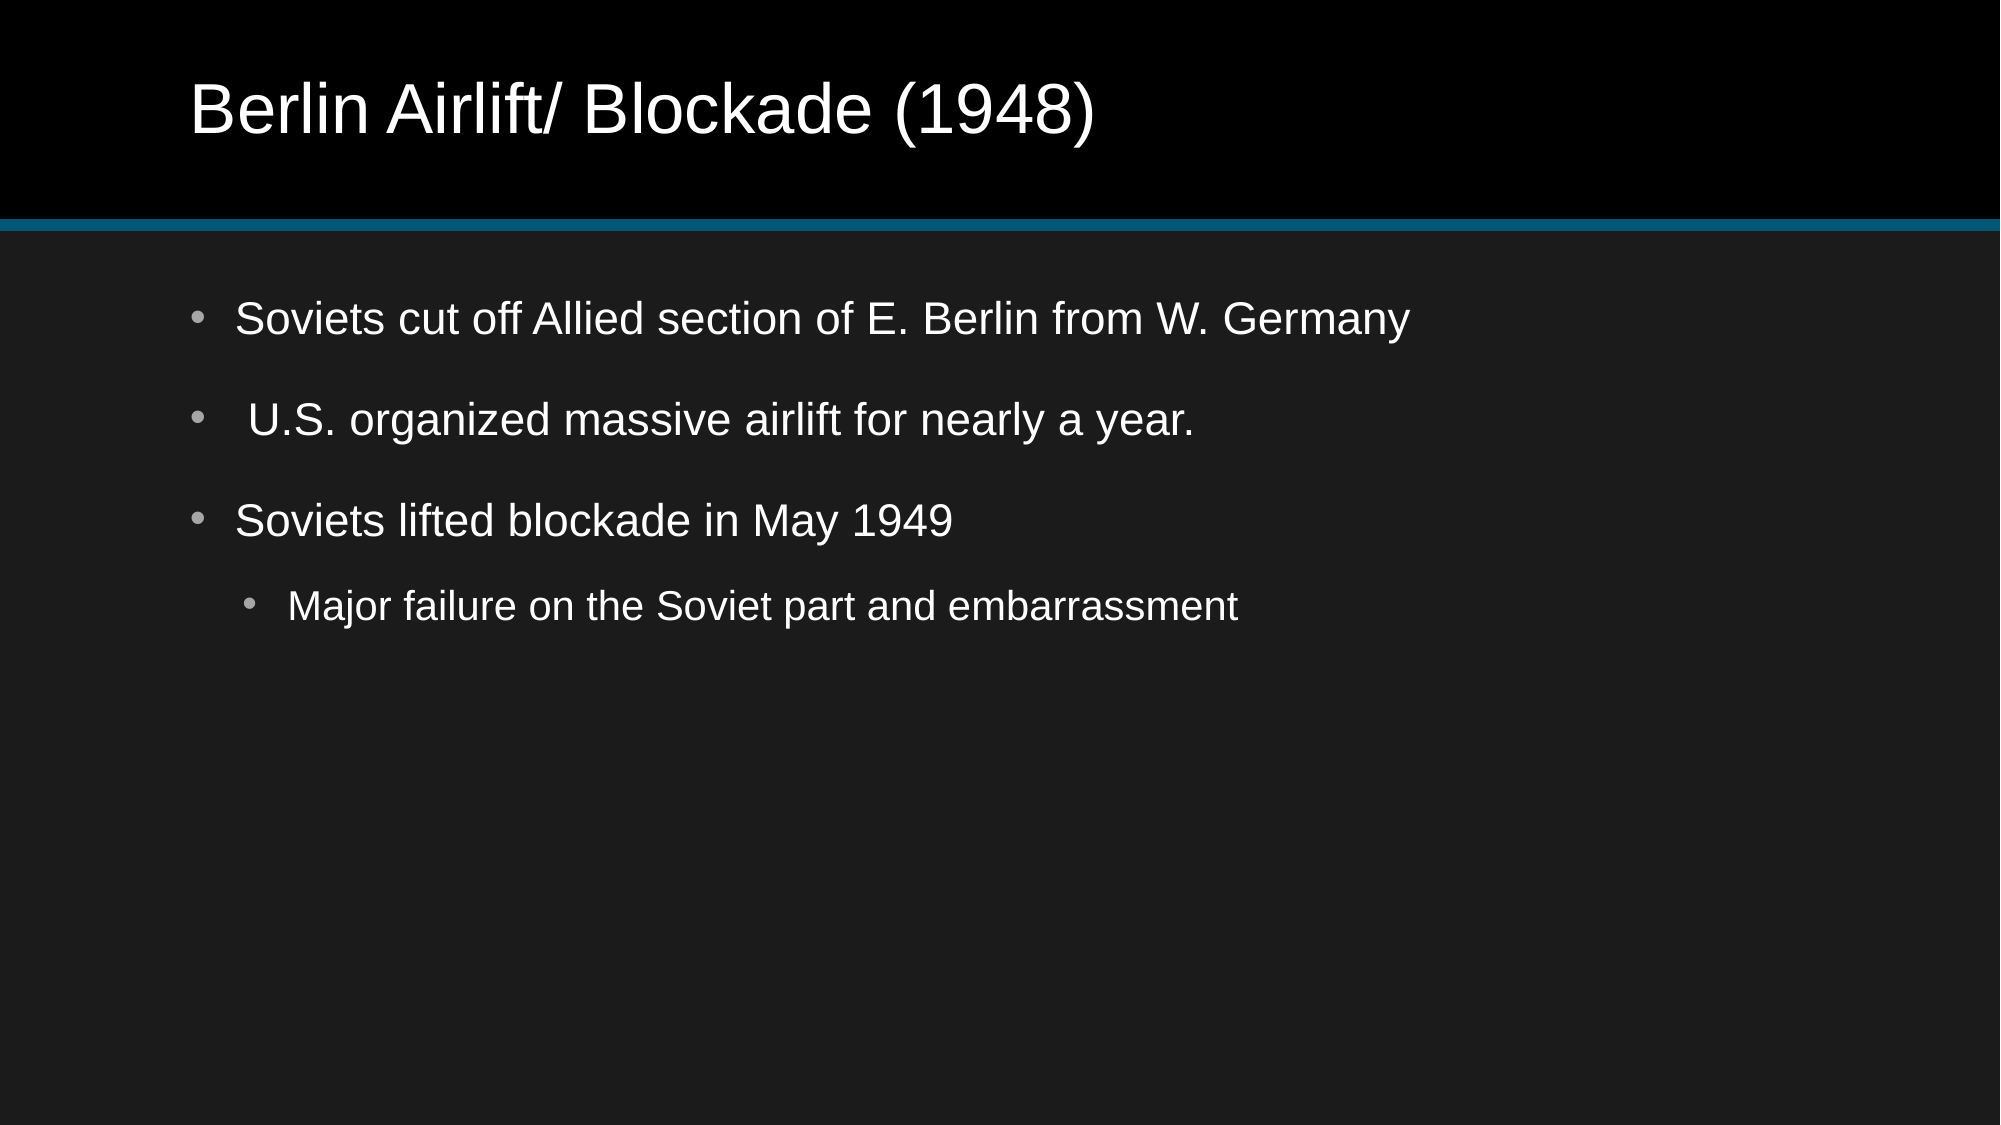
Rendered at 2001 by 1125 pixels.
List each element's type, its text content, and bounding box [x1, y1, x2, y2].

title Berlin Airlift/ Blockade (1948) [174, 20, 1825, 201]
list Soviets cut off Allied section of E. Berlin from W. Germany U.S. organized massive airlift for nearly a year. Soviets lifted blockade in May 1949 Major failure on the Soviet part and embarrassment [174, 281, 1825, 1013]
